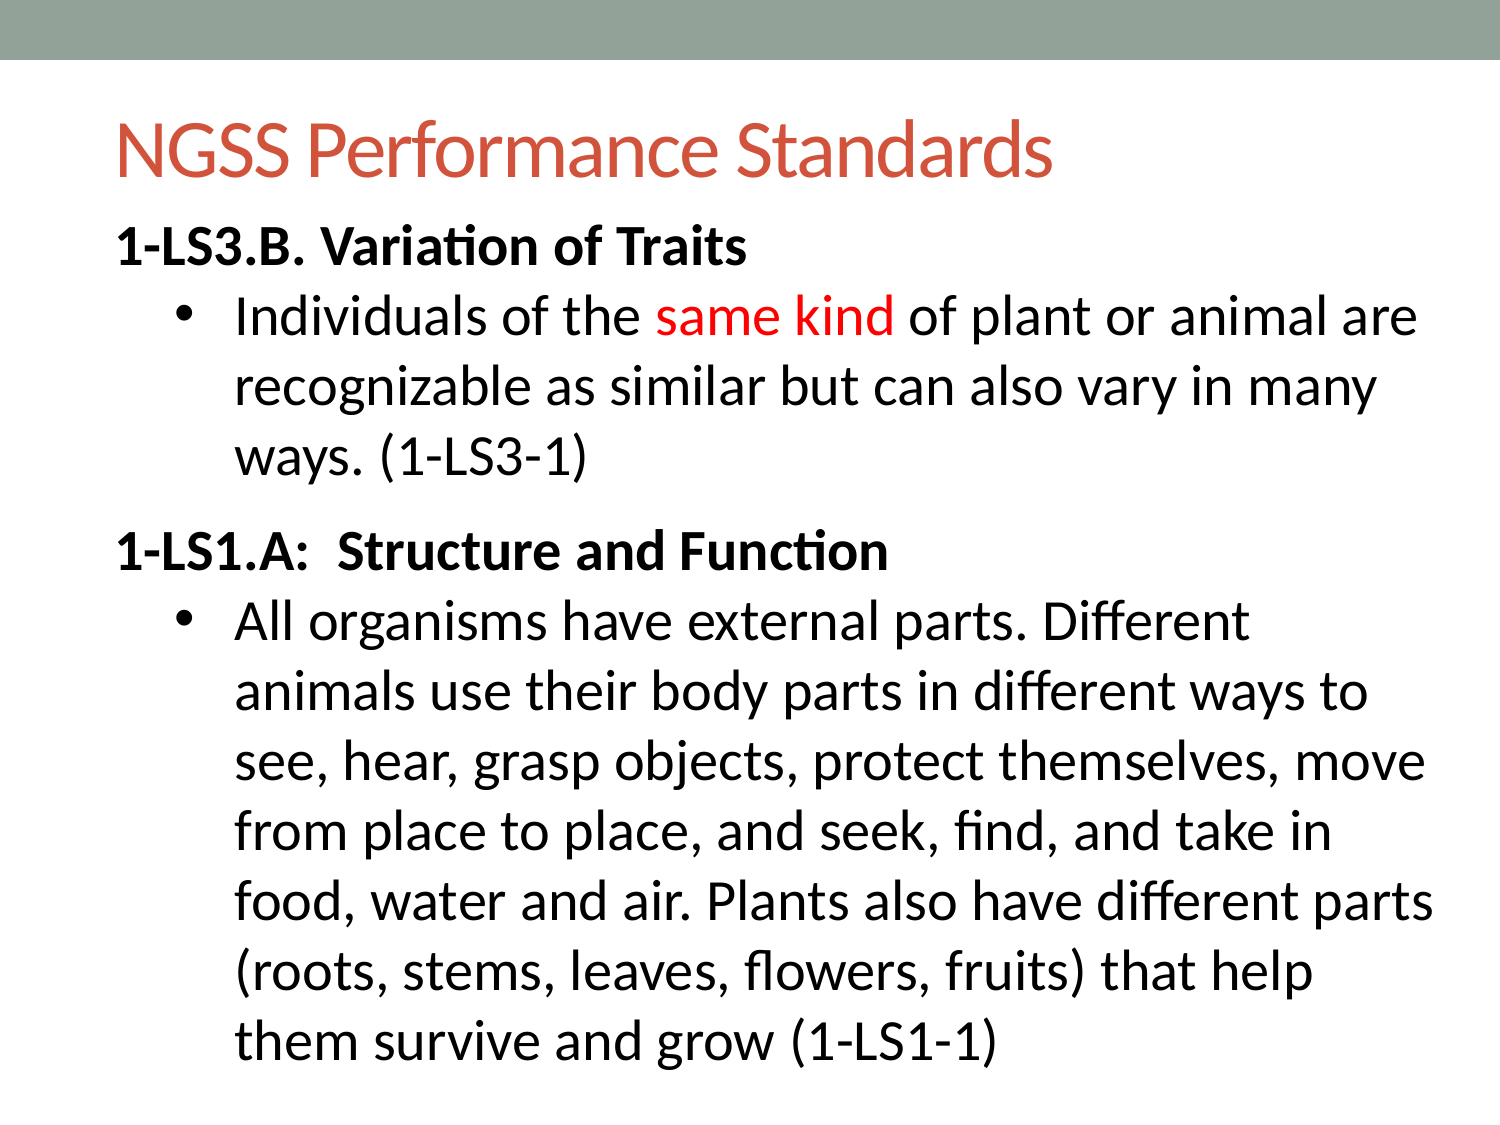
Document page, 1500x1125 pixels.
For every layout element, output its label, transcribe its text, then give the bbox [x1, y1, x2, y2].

text_box 1-LS3.B. Variation of Traits Individuals of the same kind of plant or animal are recognizable as similar but can also vary in many ways. (1-LS3-1) 1-LS1.A: Structure and Function All organisms have external parts. Different animals use their body parts in different ways to see, hear, grasp objects, protect themselves, move from place to place, and seek, find, and take in food, water and air. Plants also have different parts (roots, stems, leaves, flowers, fruits) that help them survive and grow (1-LS1-1) [99, 200, 1450, 1080]
title NGSS Performance Standards [99, 62, 1425, 200]
